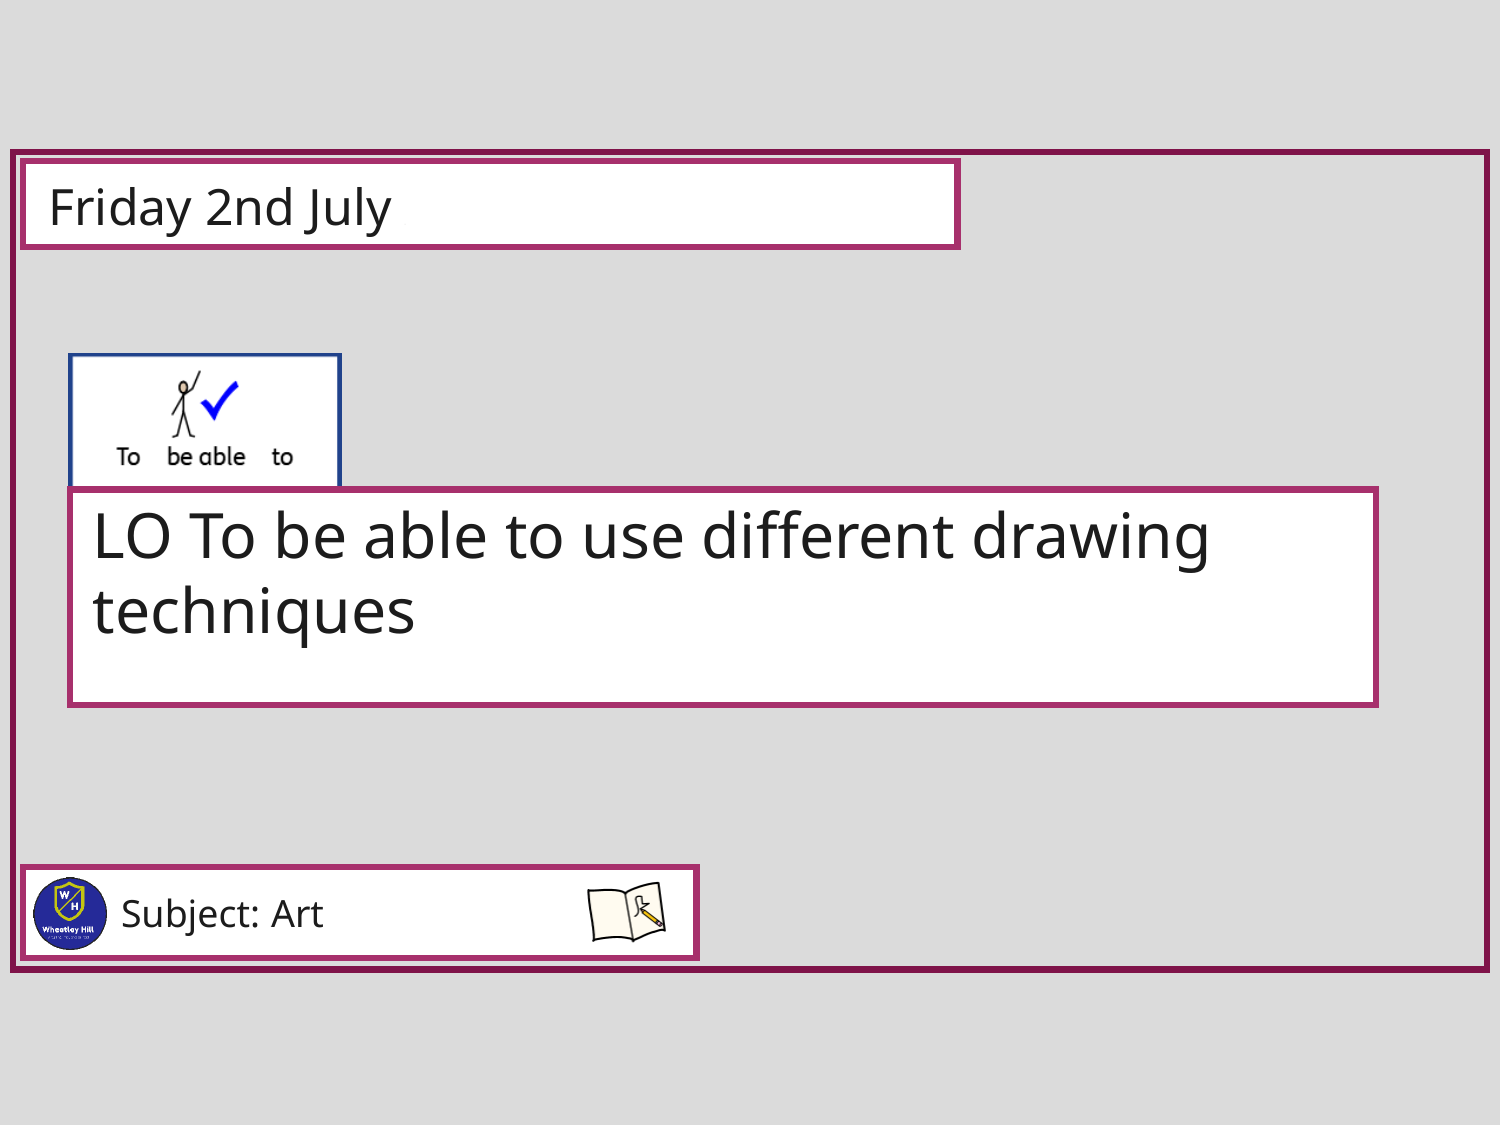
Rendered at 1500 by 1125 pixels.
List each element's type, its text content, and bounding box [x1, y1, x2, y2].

text_box [22, 160, 959, 248]
text_box [22, 866, 698, 959]
text_box LO To be able to use different drawing techniques [78, 489, 1362, 654]
text_box Subject: : Art [107, 882, 581, 943]
picture [581, 873, 675, 946]
text_box Friday 2nd July : [33, 167, 948, 243]
text_box [12, 151, 1488, 971]
picture [33, 877, 107, 950]
picture [67, 353, 342, 490]
text_box [69, 488, 1377, 706]
